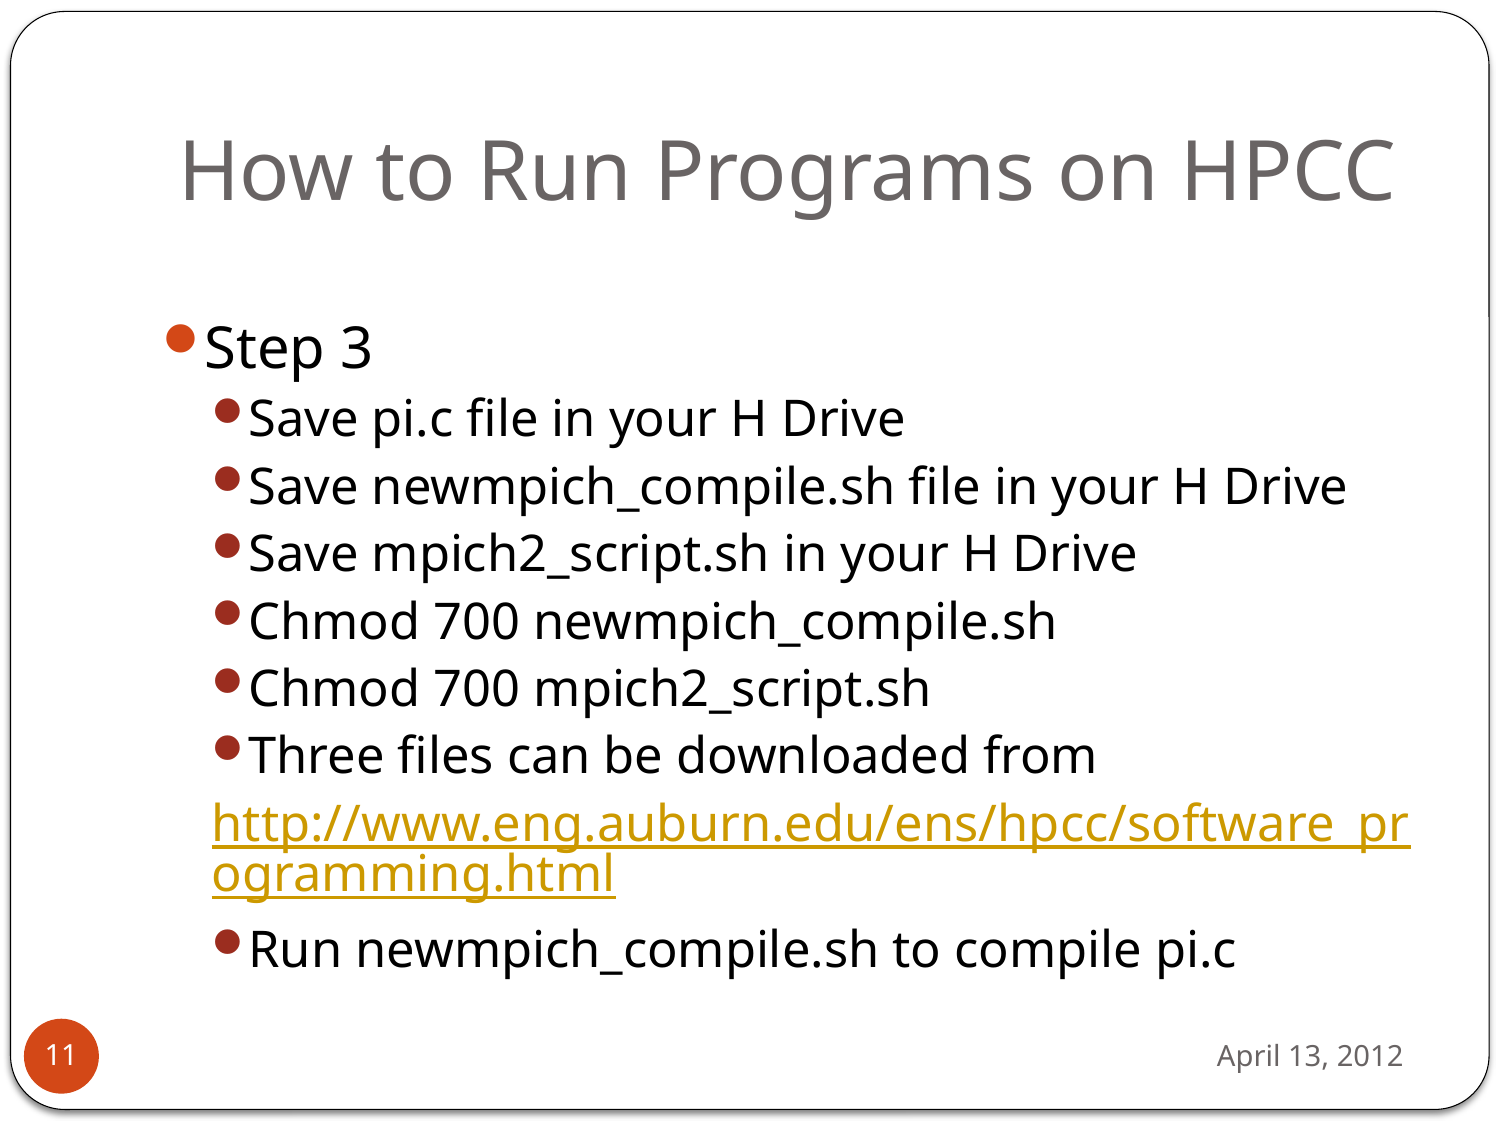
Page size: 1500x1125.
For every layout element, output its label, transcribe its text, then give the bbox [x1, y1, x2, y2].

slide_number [1012, 1015, 1419, 1094]
list Step 3 Save pi.c file in your H Drive Save newmpich_compile.sh file in your H Drive Save mpich2_script.sh in your H Drive Chmod 700 newmpich_compile.sh Chmod 700 mpich2_script.sh Three files can be downloaded from http://www.eng.auburn.edu/ens/hpcc/software_programming.html Run newmpich_compile.sh to compile pi.c [147, 302, 1423, 947]
title How to Run Programs on HPCC [150, 45, 1425, 233]
slide_number 11 [23, 1018, 99, 1094]
